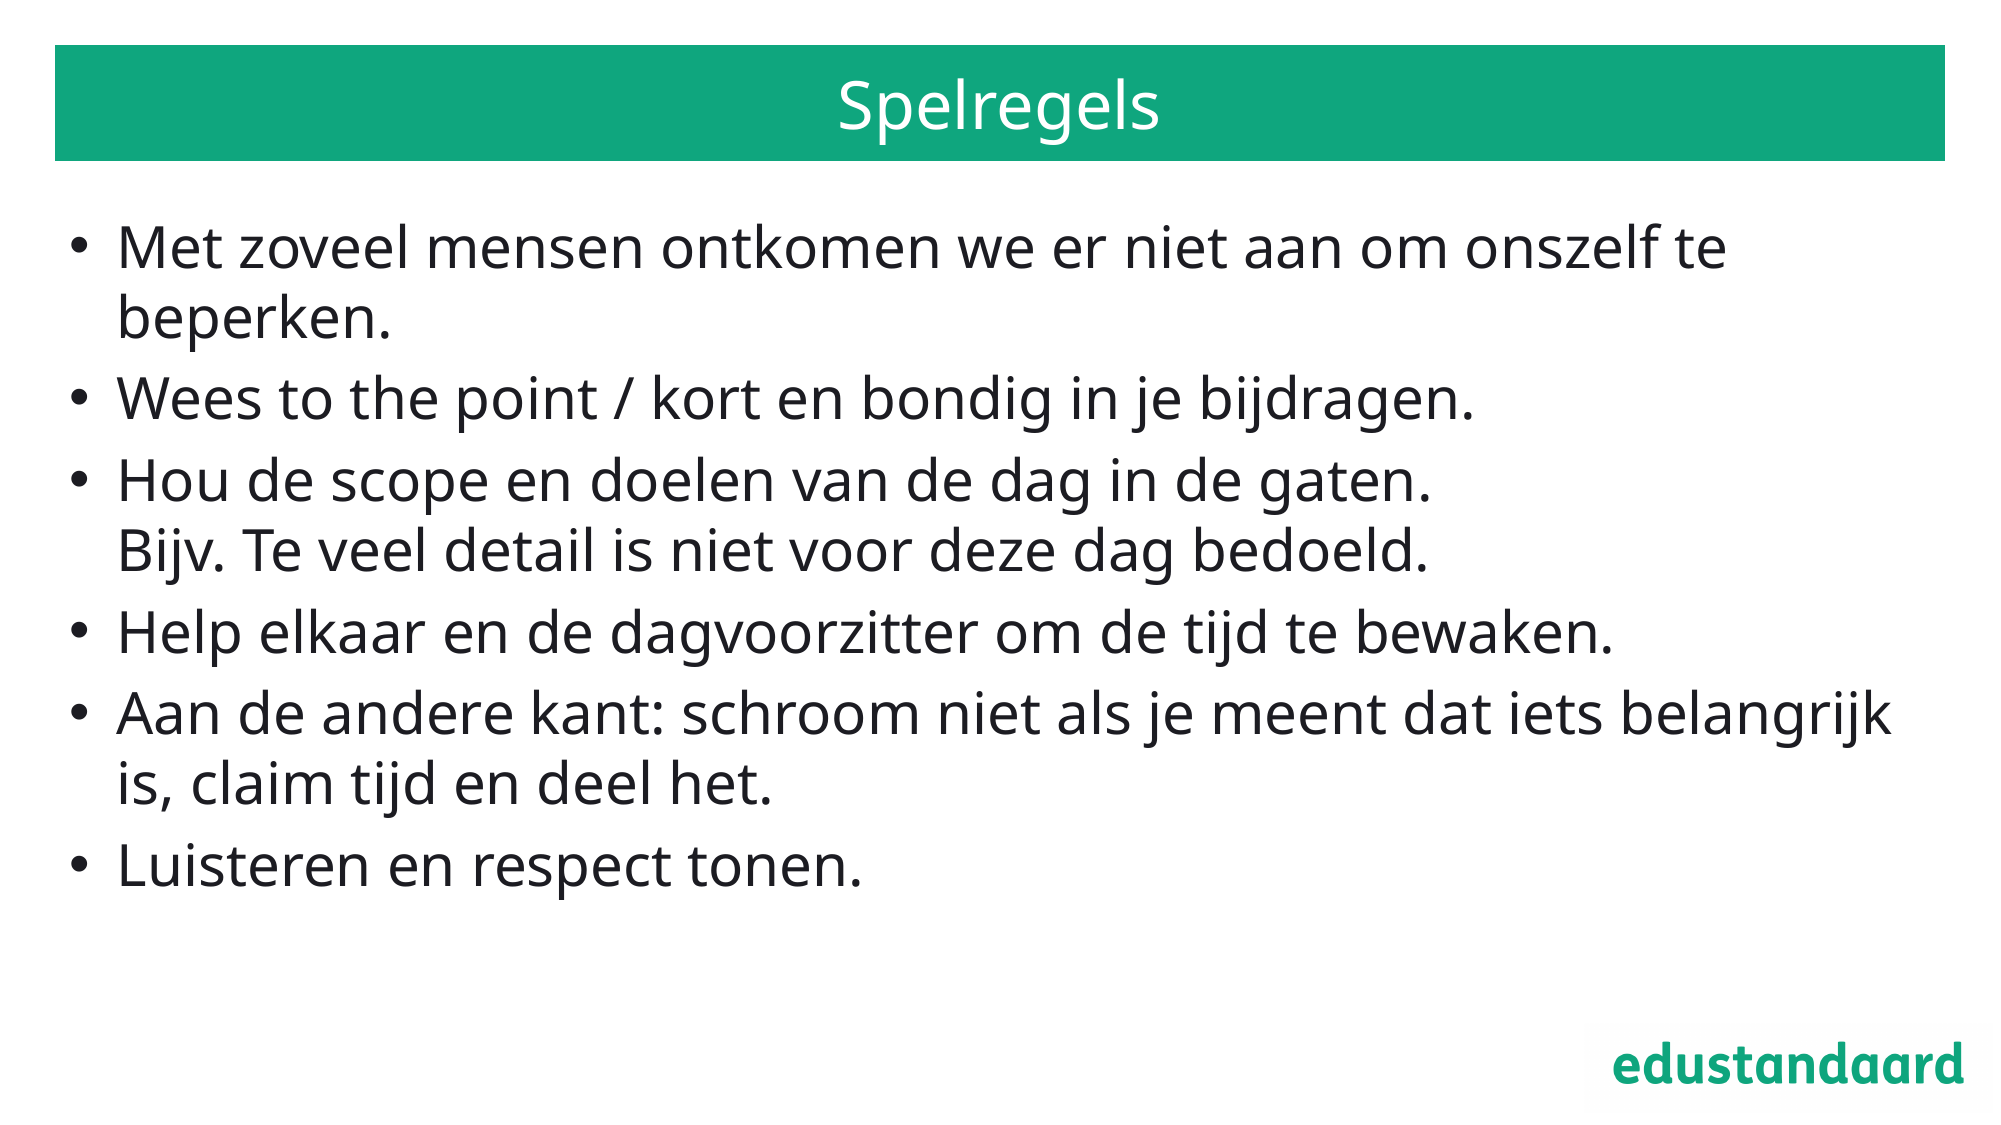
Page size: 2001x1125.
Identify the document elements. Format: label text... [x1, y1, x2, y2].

list Met zoveel mensen ontkomen we er niet aan om onszelf te beperken. Wees to the point / kort en bondig in je bijdragen. Hou de scope en doelen van de dag in de gaten. Bijv. Te veel detail is niet voor deze dag bedoeld. Help elkaar en de dagvoorzitter om de tijd te bewaken. Aan de andere kant: schroom niet als je meent dat iets belangrijk is, claim tijd en deel het. Luisteren en respect tonen. [55, 194, 1945, 931]
title Spelregels [55, 45, 1945, 161]
picture [1584, 1023, 1993, 1113]
